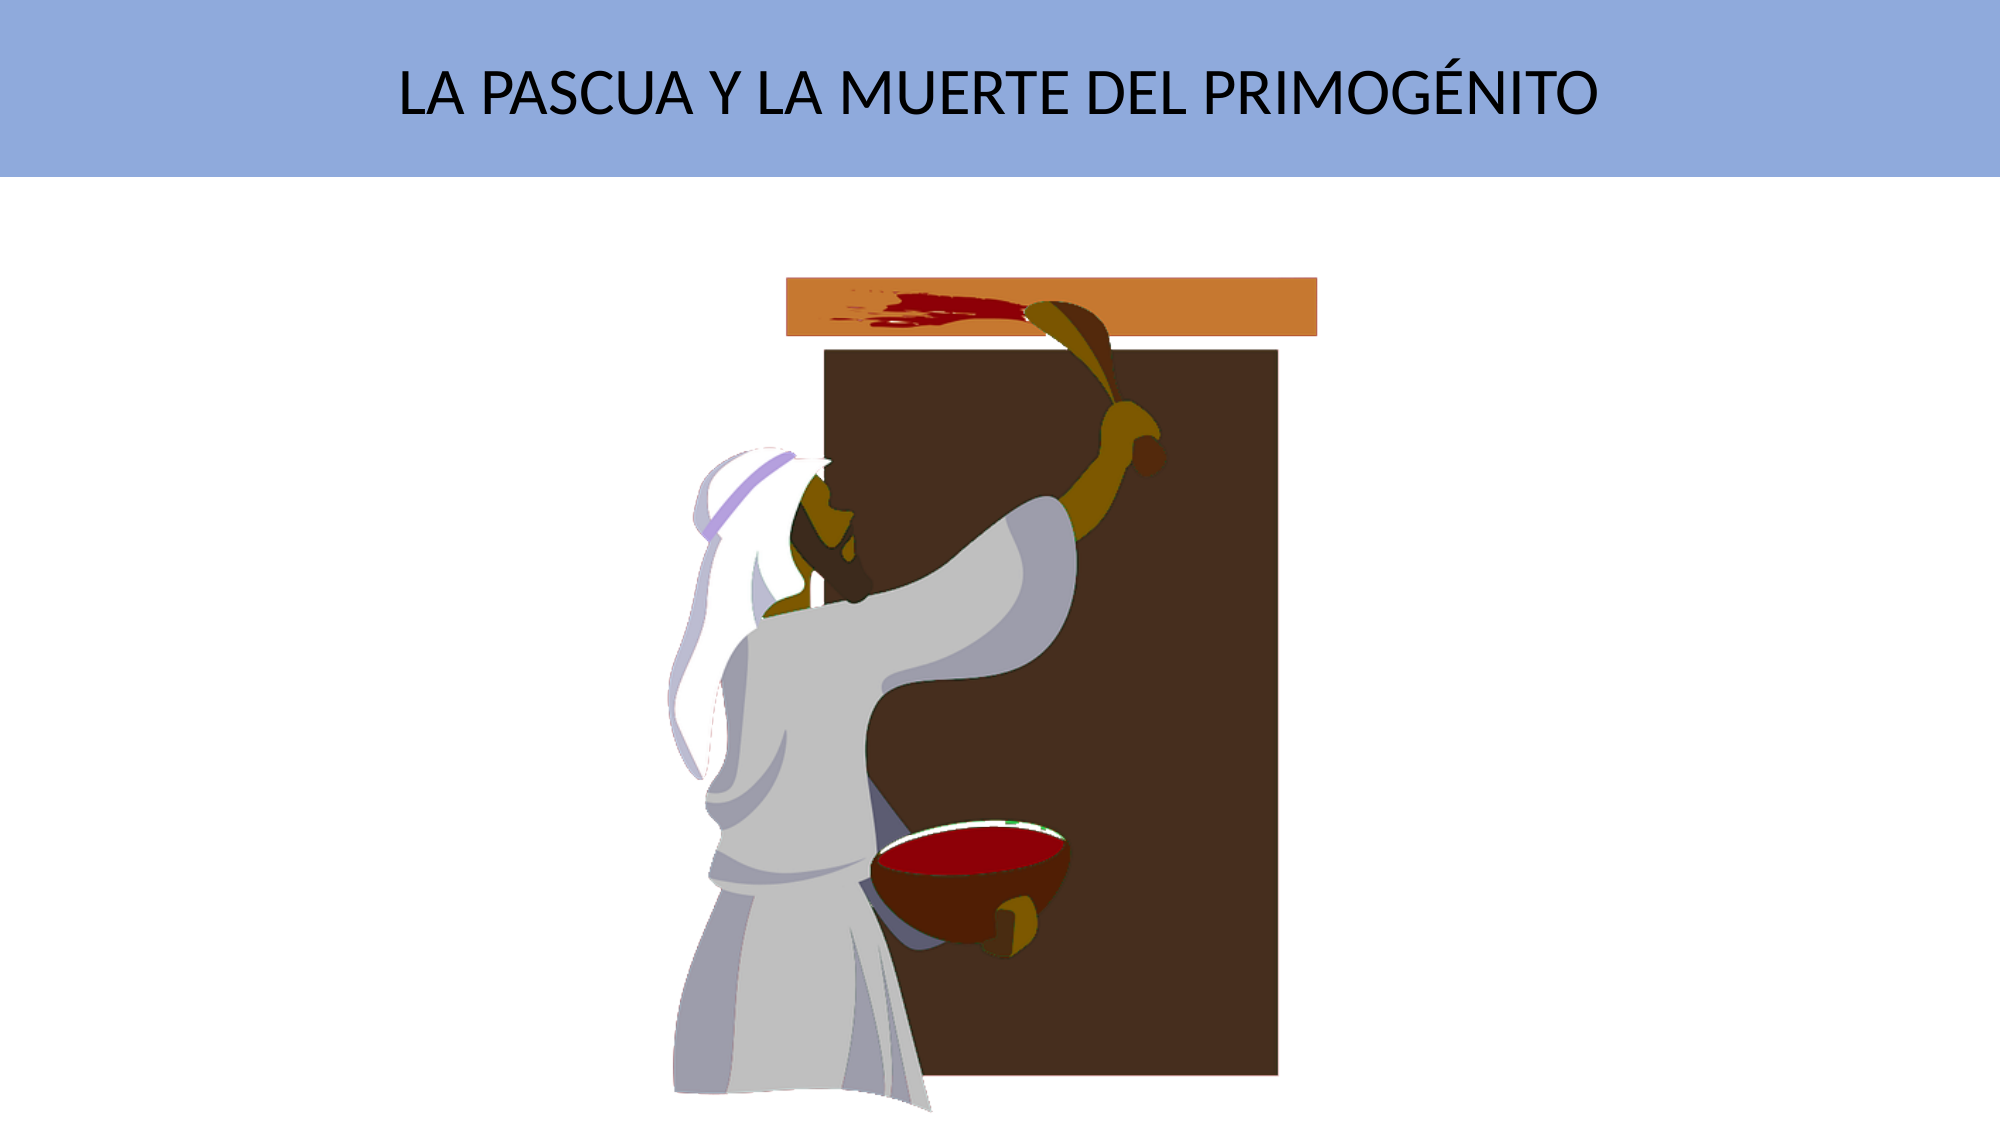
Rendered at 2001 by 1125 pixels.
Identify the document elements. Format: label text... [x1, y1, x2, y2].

text_box LA PASCUA Y LA MUERTE DEL PRIMOGÉNITO [384, 40, 1616, 136]
picture [639, 242, 1363, 1125]
text_box [0, 0, 2000, 178]
